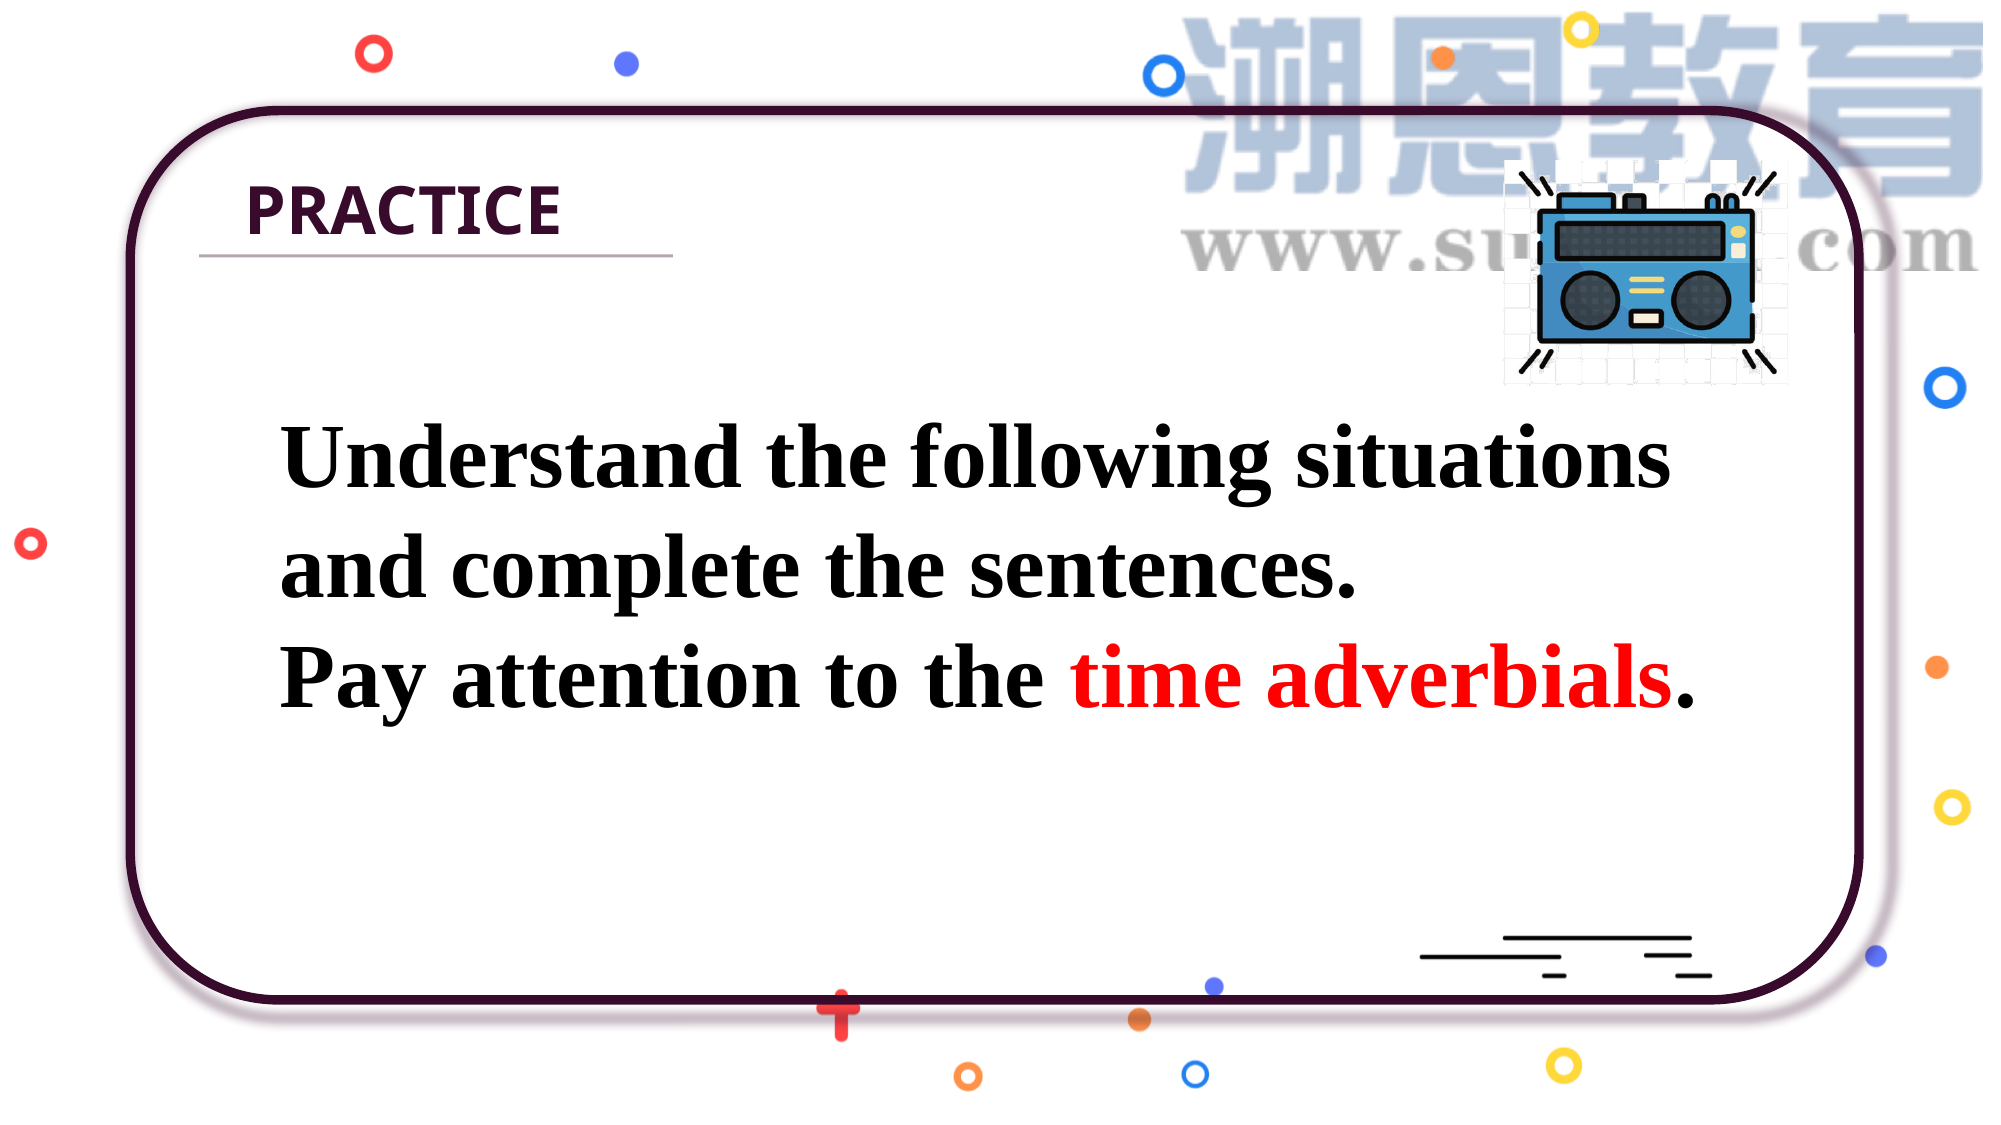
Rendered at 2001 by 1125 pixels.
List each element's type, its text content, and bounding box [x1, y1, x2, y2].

text_box Understand the following situations and complete the sentences. Pay attention to the time adverbials. [264, 388, 1725, 733]
text_box PRACTICE [229, 160, 673, 254]
text_box [129, 109, 1830, 1001]
picture [8, 0, 2000, 1125]
picture [1503, 160, 1789, 386]
